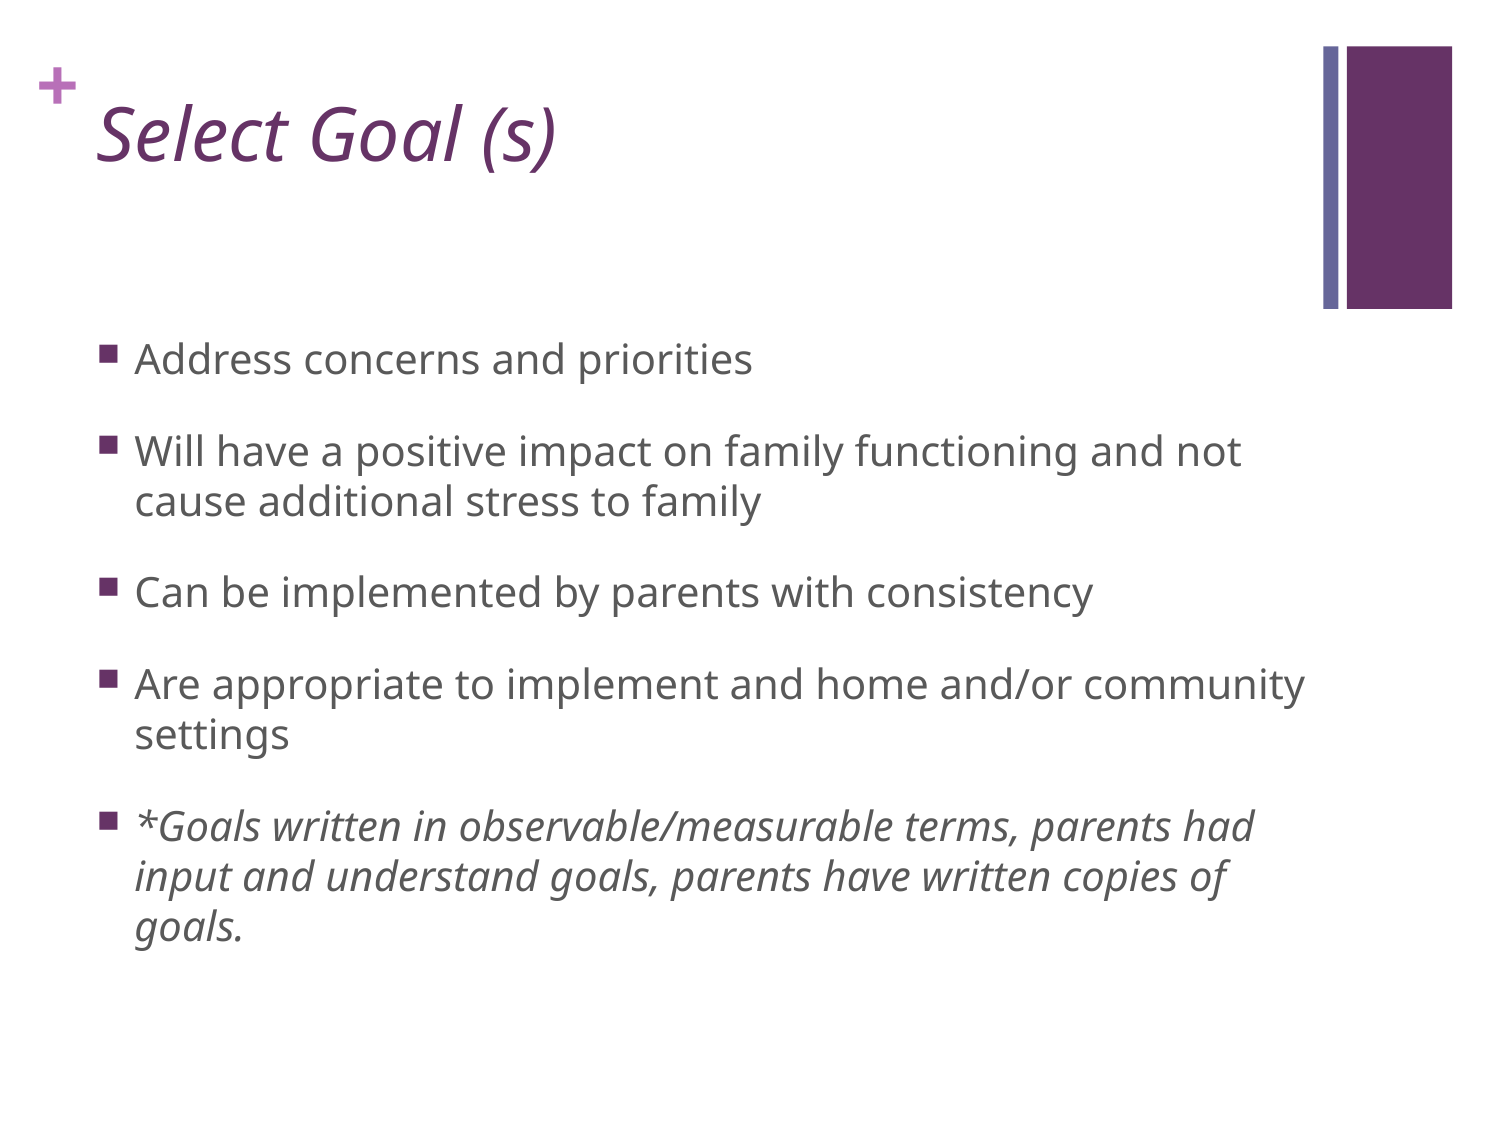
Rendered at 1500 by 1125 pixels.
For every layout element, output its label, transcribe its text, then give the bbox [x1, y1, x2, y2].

list Address concerns and priorities Will have a positive impact on family functioning and not cause additional stress to family Can be implemented by parents with consistency Are appropriate to implement and home and/or community settings *Goals written in observable/measurable terms, parents had input and understand goals, parents have written copies of goals. [81, 324, 1322, 1005]
title Select Goal (s) [81, 79, 1322, 263]
